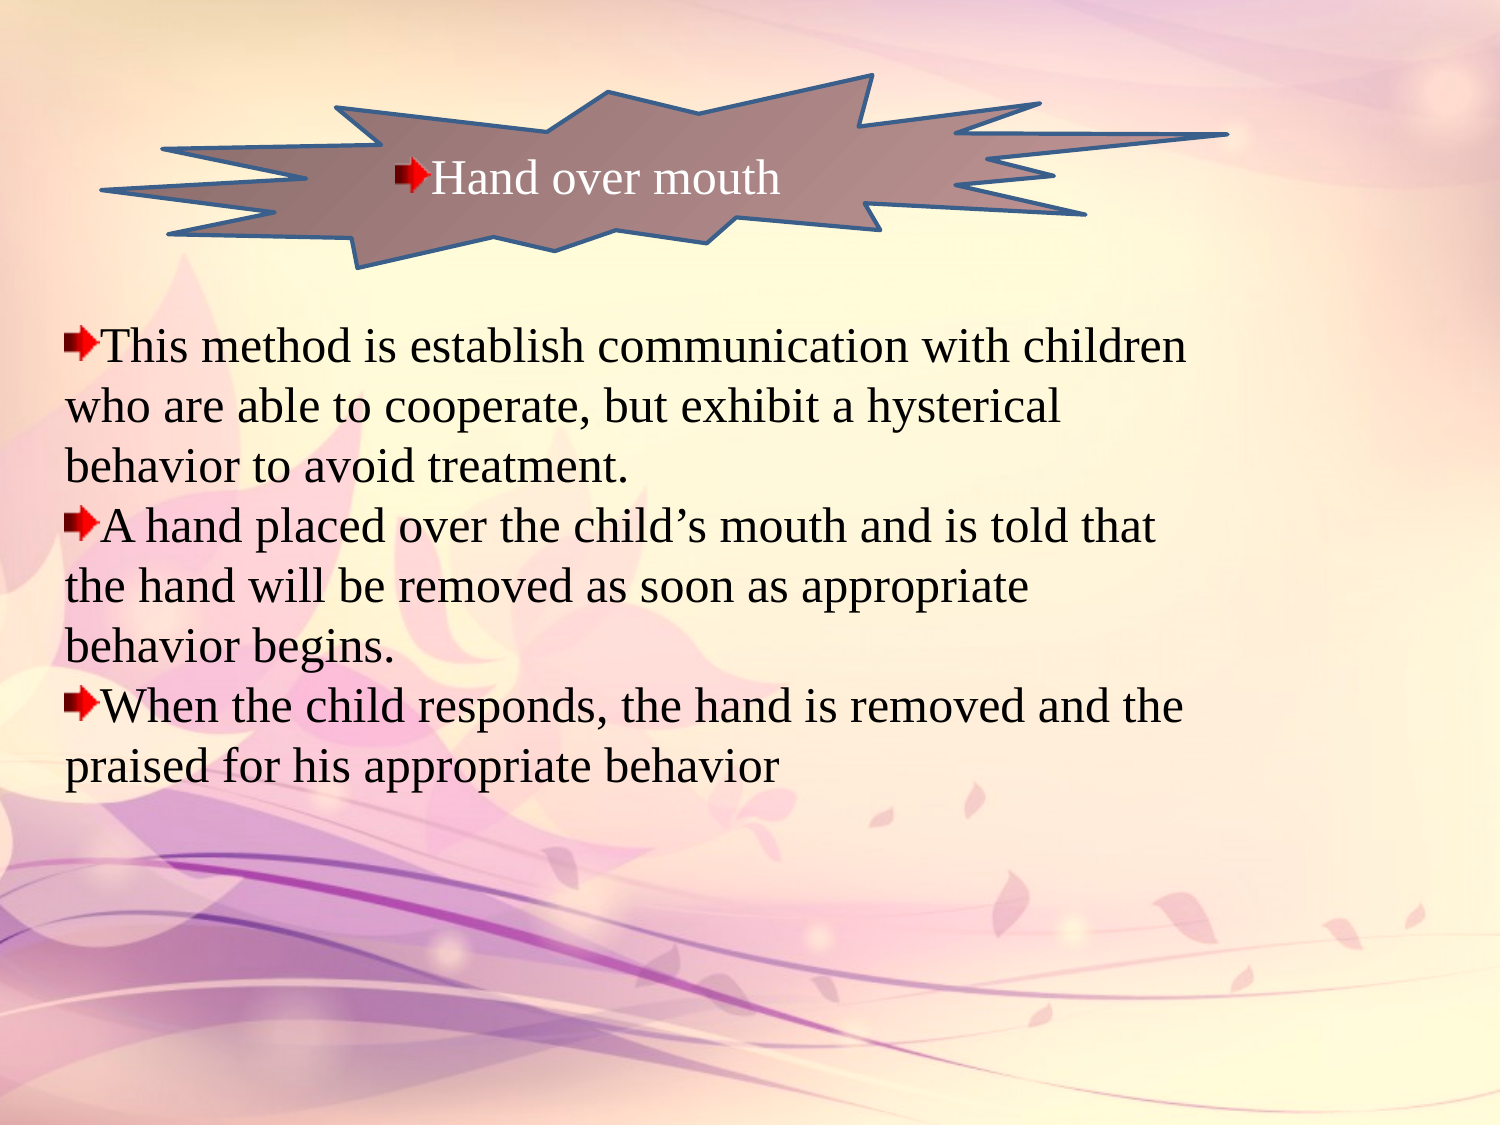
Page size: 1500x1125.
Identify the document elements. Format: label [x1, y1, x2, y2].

text_box [137, 212, 1238, 880]
picture [0, 0, 1500, 1125]
